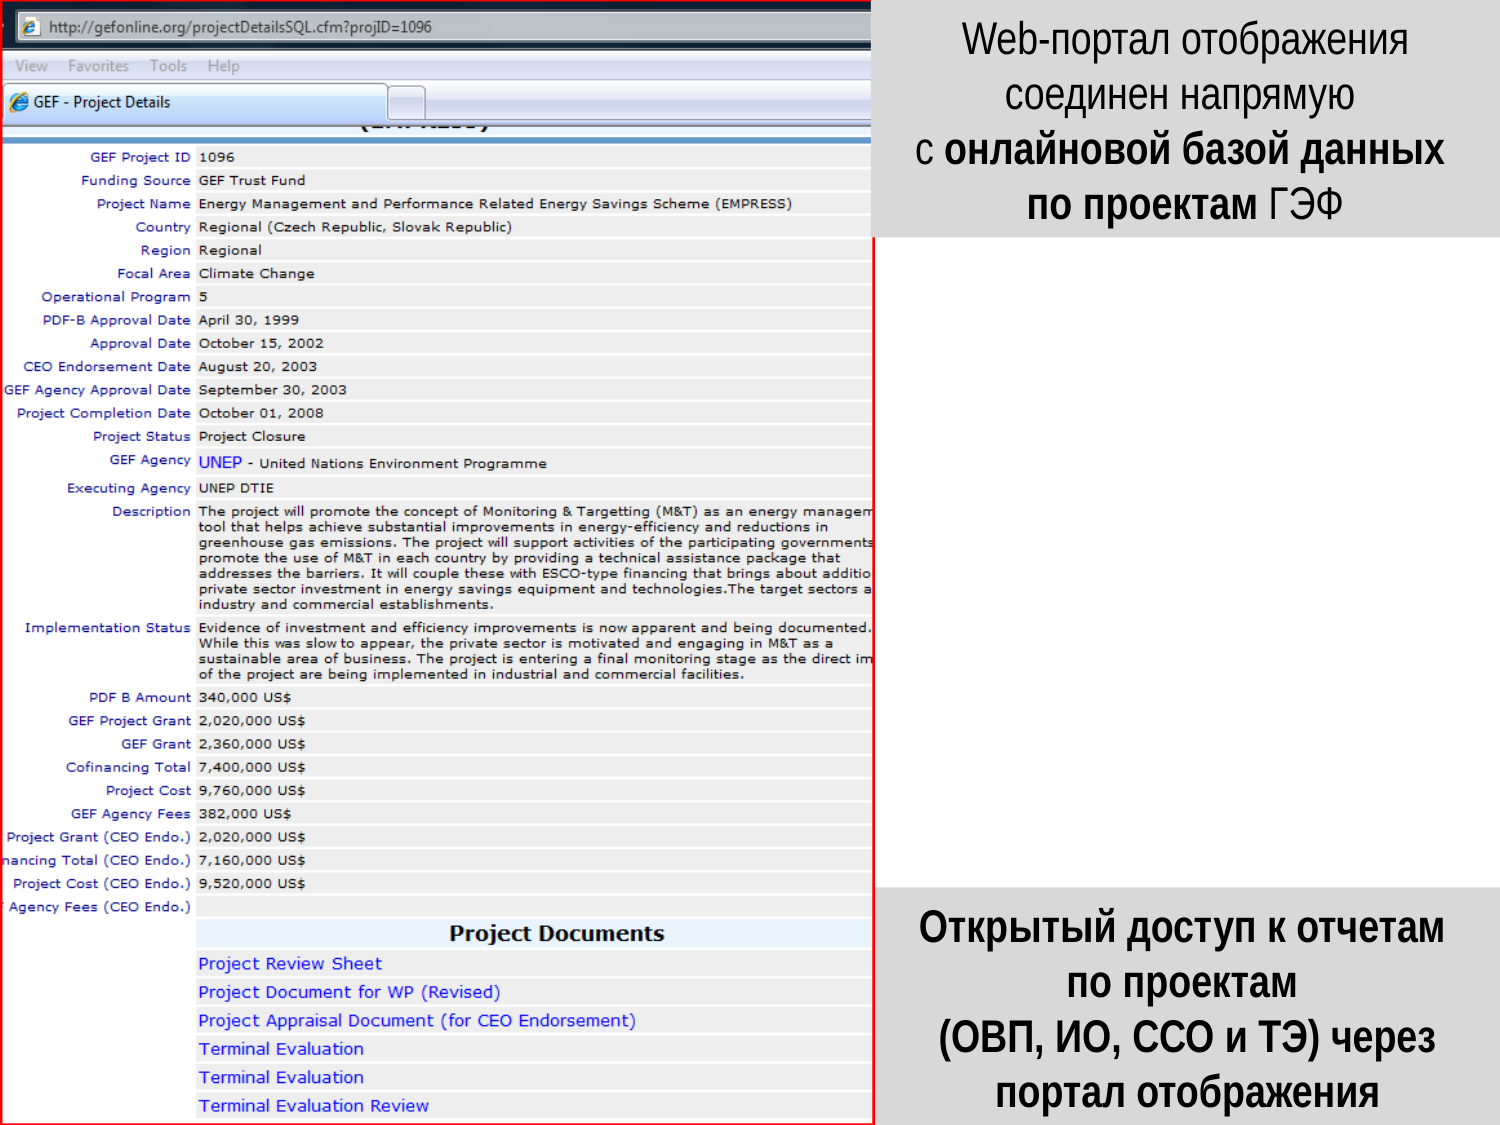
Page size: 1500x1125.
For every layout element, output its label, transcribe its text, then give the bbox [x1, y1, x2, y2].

text_box Открытый доступ к отчетам по проектам (ОВП, ИО, ССО и ТЭ) через портал отображения [875, 887, 1500, 1125]
text_box [0, 0, 875, 1125]
text_box Web-портал отображения соединен напрямую с онлайновой базой данных по проектам ГЭФ [870, 0, 1500, 238]
